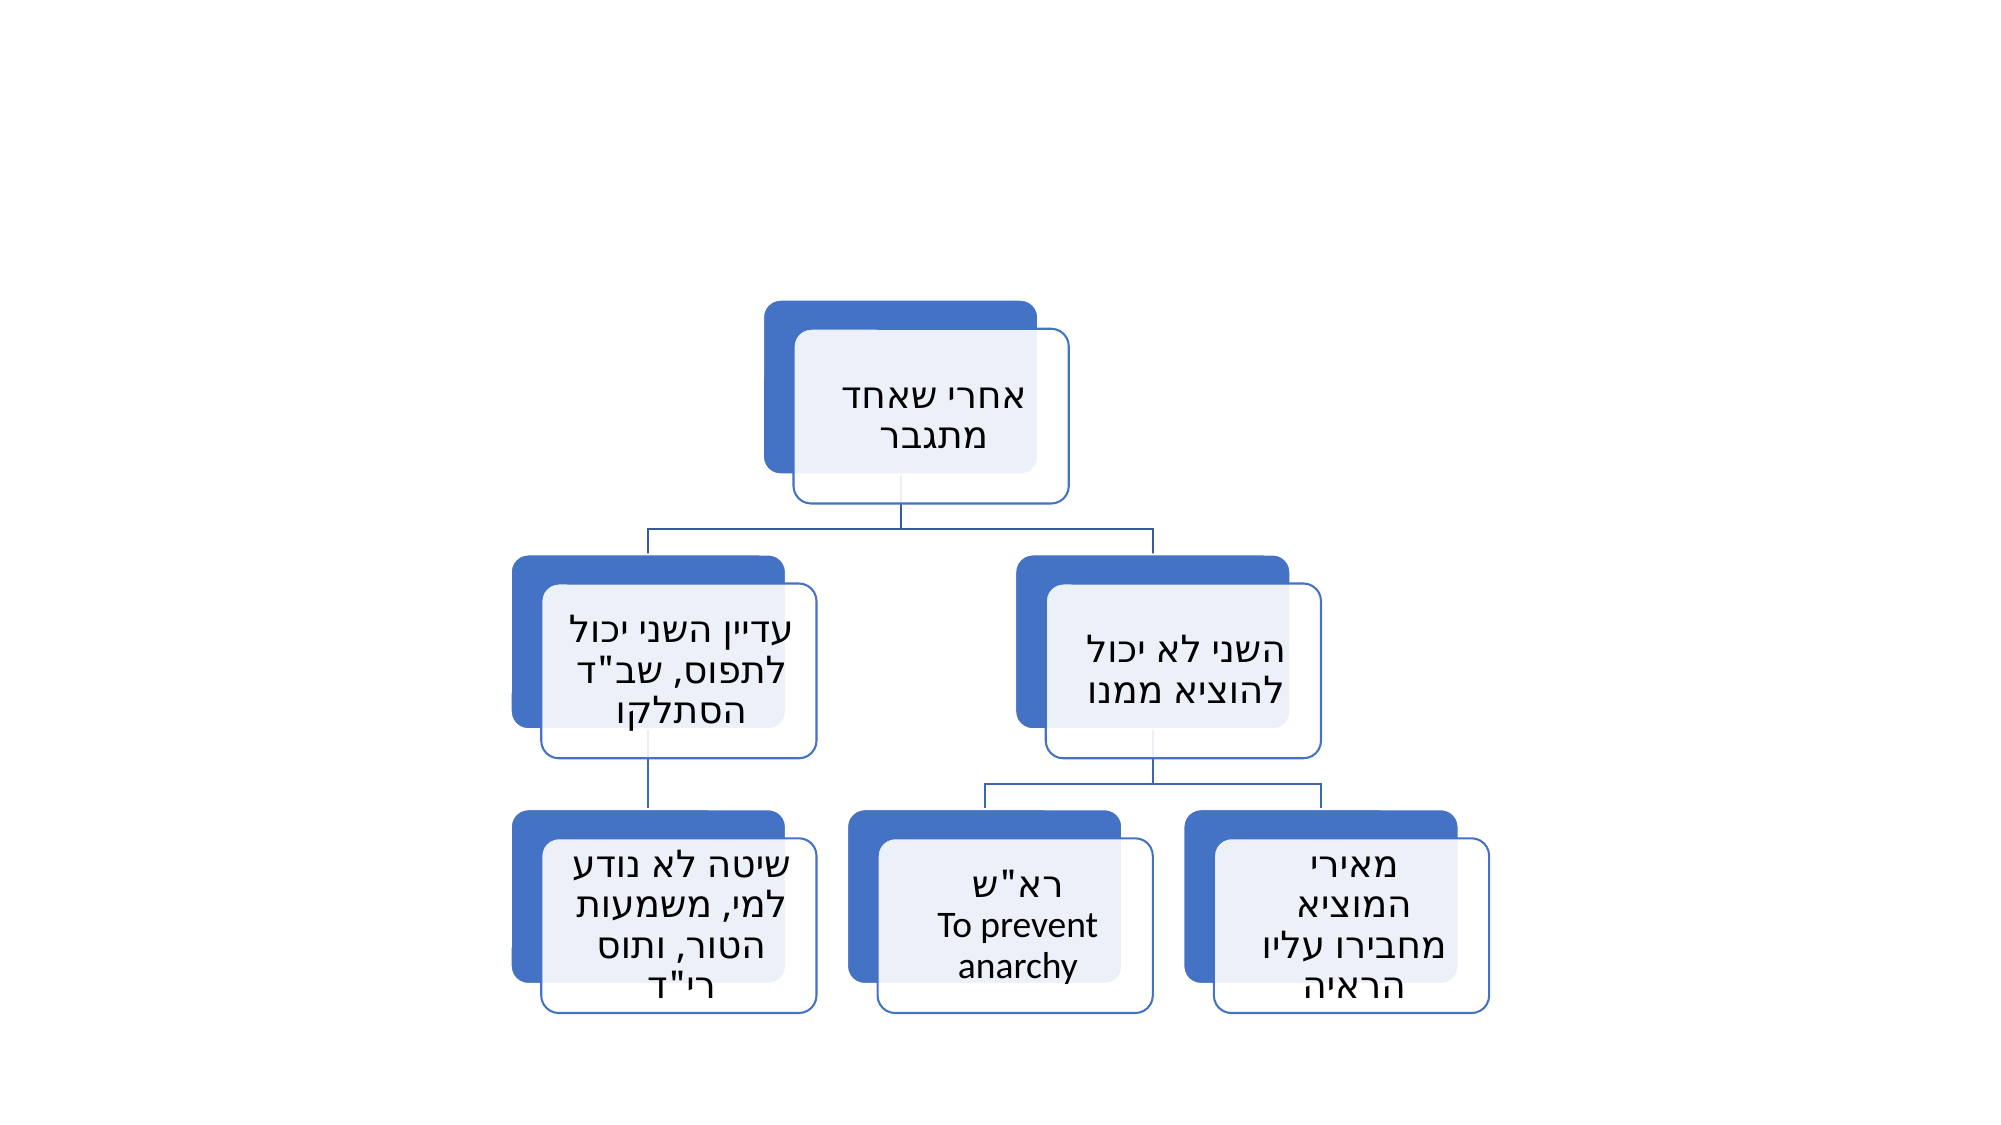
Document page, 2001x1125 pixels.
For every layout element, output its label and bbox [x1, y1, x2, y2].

list [137, 299, 1863, 1014]
